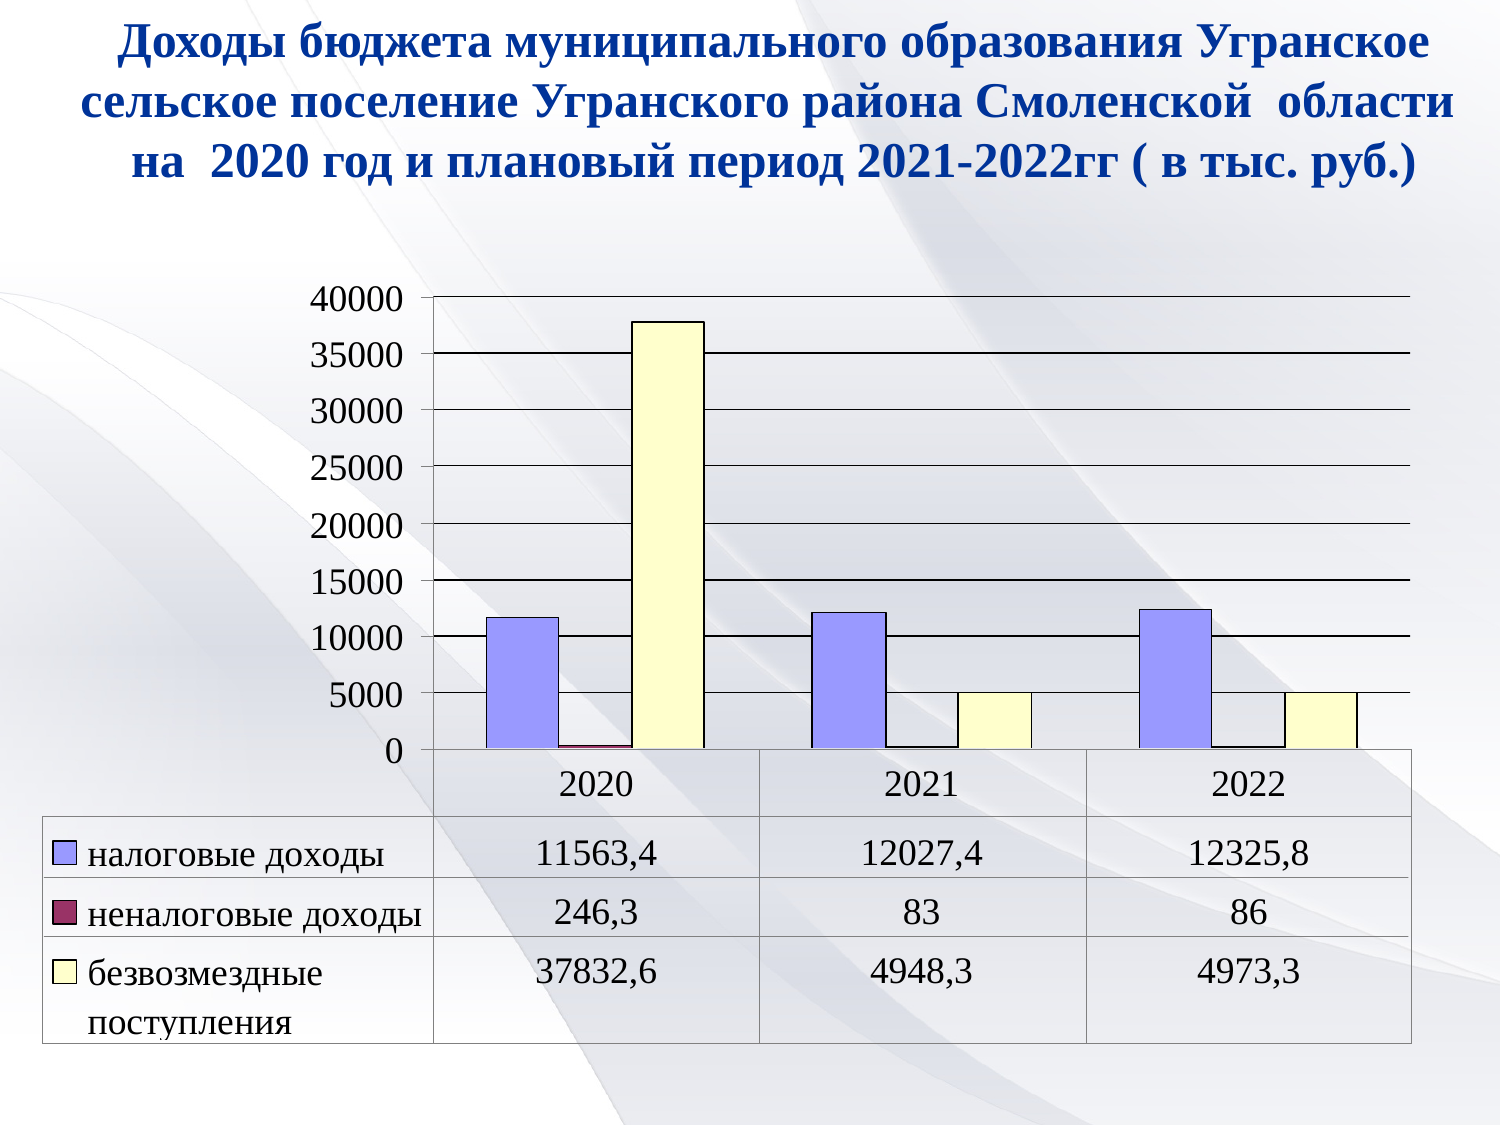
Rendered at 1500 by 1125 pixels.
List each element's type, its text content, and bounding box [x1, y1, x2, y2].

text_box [10, 232, 1459, 1092]
text_box Доходы бюджета муниципального образования Угранское сельское поселение Угранского района Смоленской области на 2020 год и плановый период 2021-2022гг ( в тыс. руб.) [64, 0, 1483, 195]
picture [0, 0, 1500, 1125]
